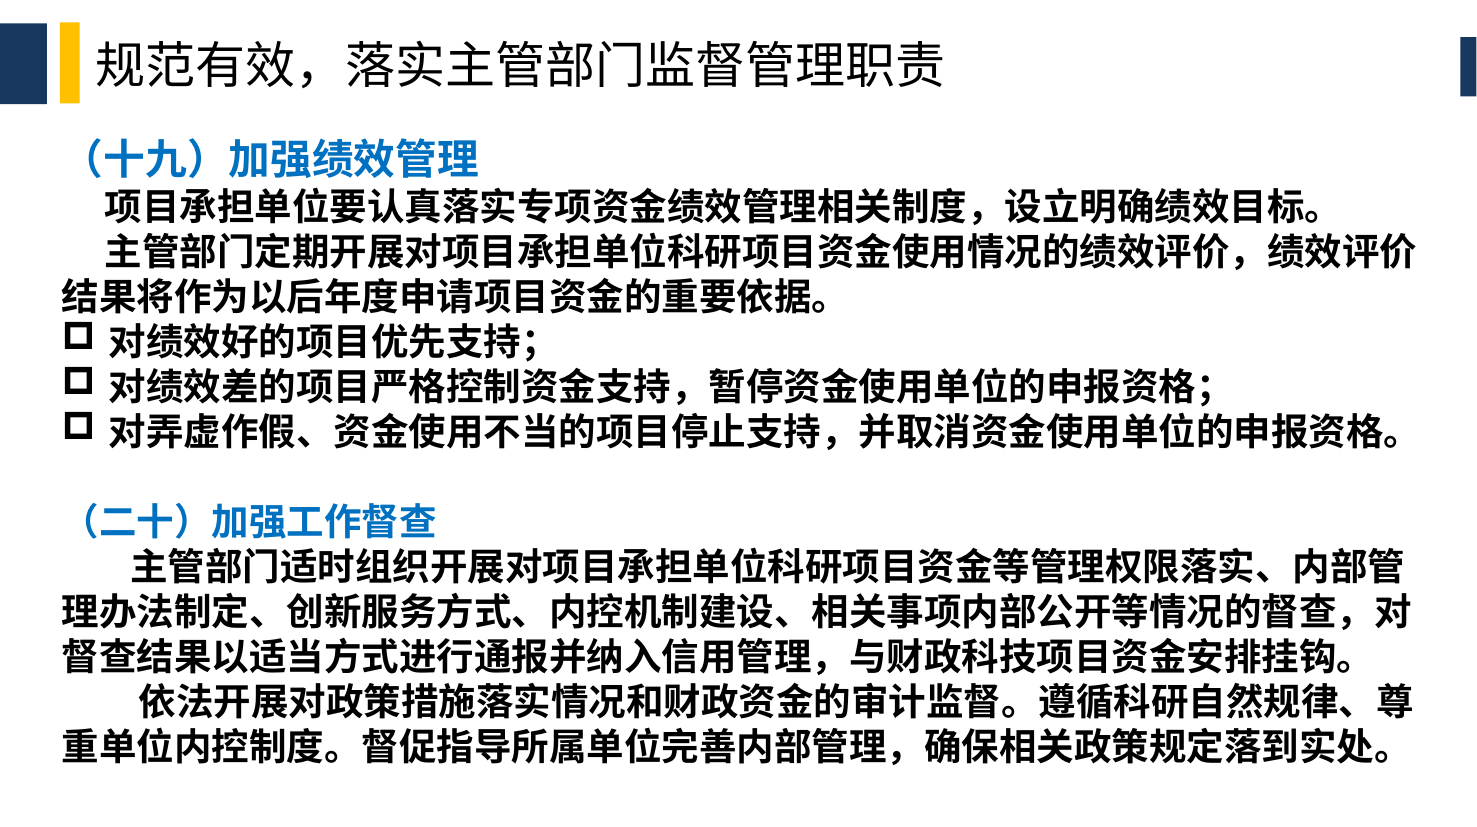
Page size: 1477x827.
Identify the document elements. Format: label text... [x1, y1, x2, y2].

text_box [58, 20, 82, 105]
text_box [0, 21, 49, 106]
text_box 规范有效，落实主管部门监督管理职责 [95, 33, 1329, 94]
text_box （十九）加强绩效管理 项目承担单位要认真落实专项资金绩效管理相关制度，设立明确绩效目标。 主管部门定期开展对项目承担单位科研项目资金使用情况的绩效评价，绩效评价结果将作为以后年度申请项目资金的重要依据。 对绩效好的项目优先支持； 对绩效差的项目严格控制资金支持，暂停资金使用单位的申报资格； 对弄虚作假、资金使用不当的项目停止支持，并取消资金使用单位的申报资格。 （二十）加强工作督查 主管部门适时组织开展对项目承担单位科研项目资金等管理权限落实、内部管理办法制定、创新服务方式、内控机制建设、相关事项内部公开等情况的督查，对 督查结果以适当方式进行通报并纳入信用管理，与财政科技项目资金安排挂钩。 依法开展对政策措施落实情况和财政资金的审计监督。遵循科研自然规律、尊重单位内控制度。督促指导所属单位完善内部管理，确保相关政策规定落到实处。 [47, 125, 1446, 776]
text_box [1458, 35, 1477, 99]
